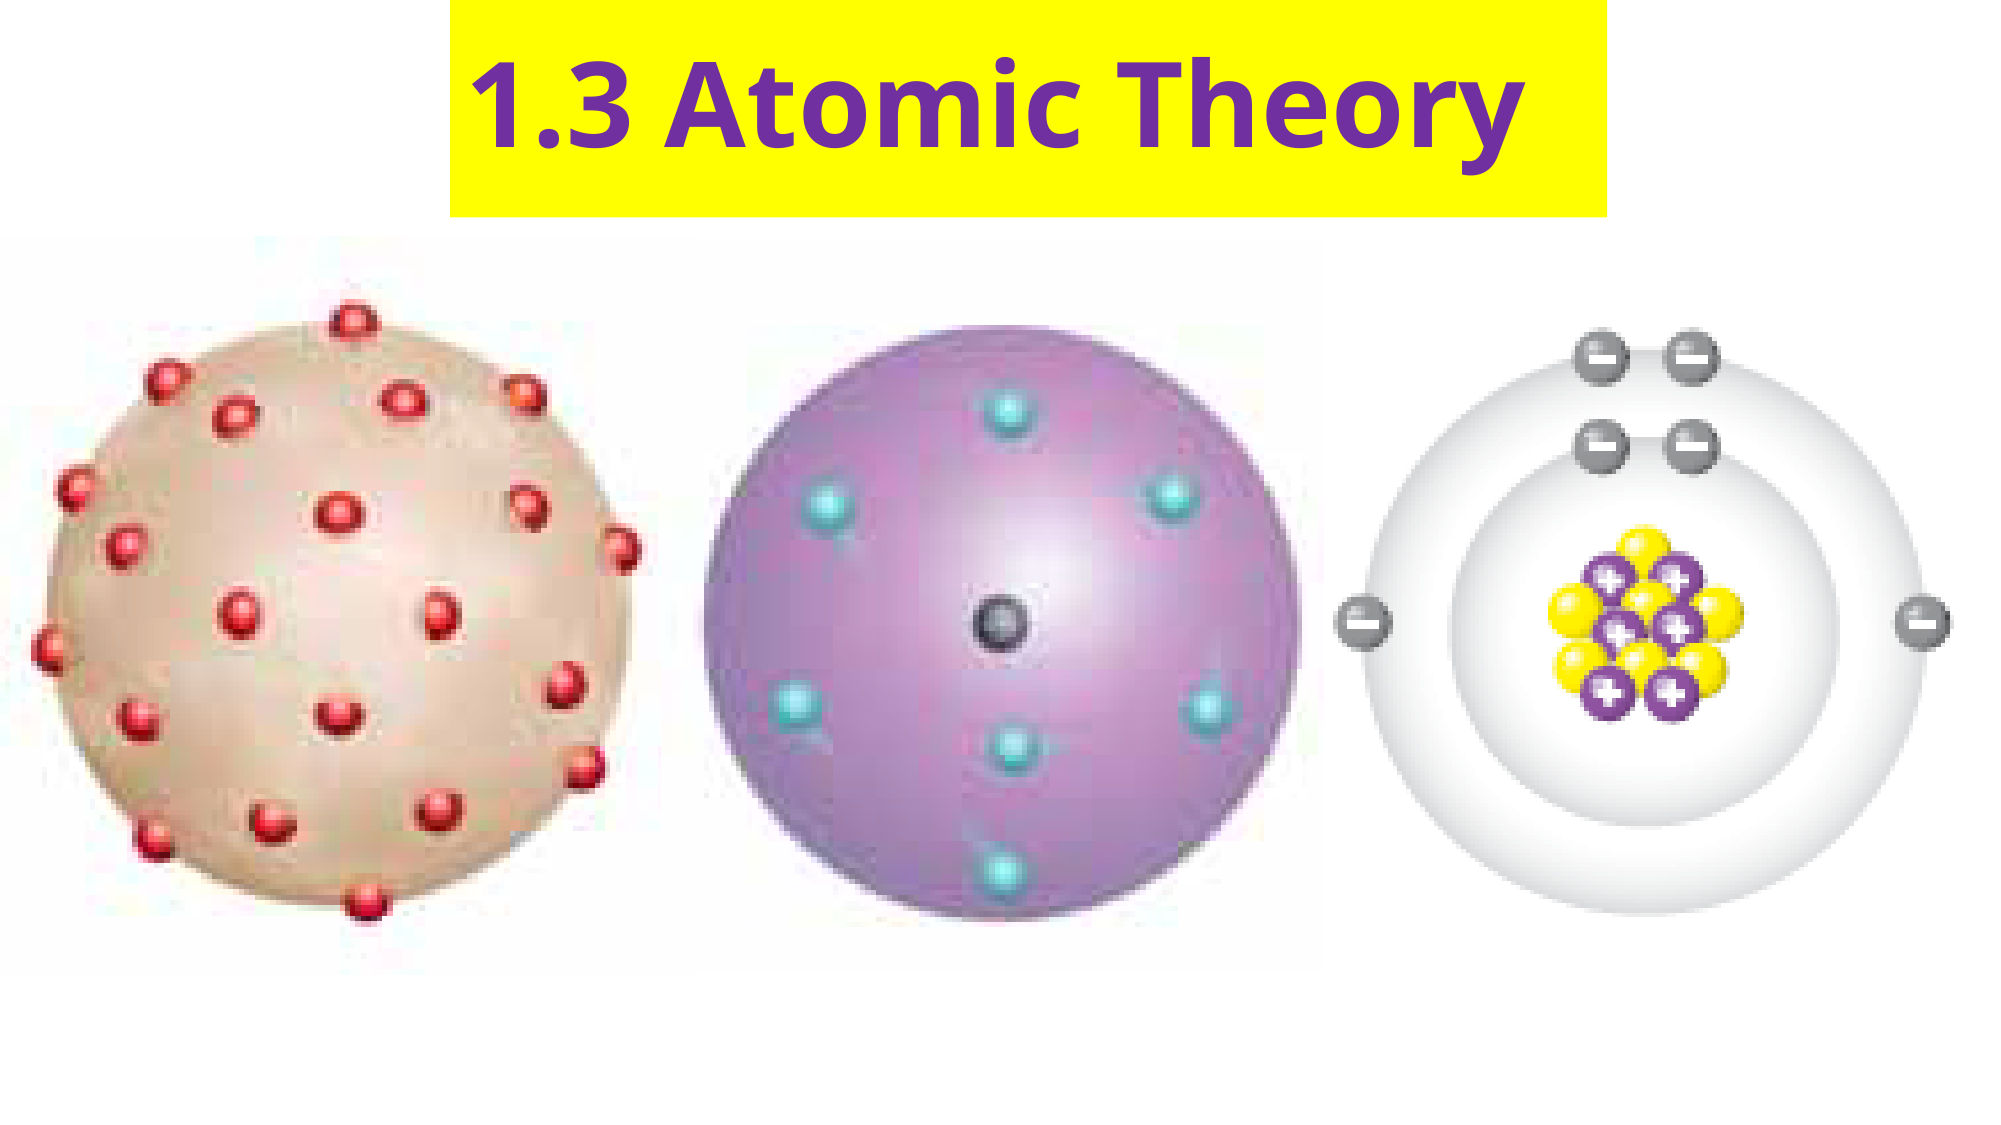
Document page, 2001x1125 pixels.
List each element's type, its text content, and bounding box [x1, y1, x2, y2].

title 1.3 Atomic Theory [450, 0, 1608, 218]
picture [0, 236, 2000, 975]
